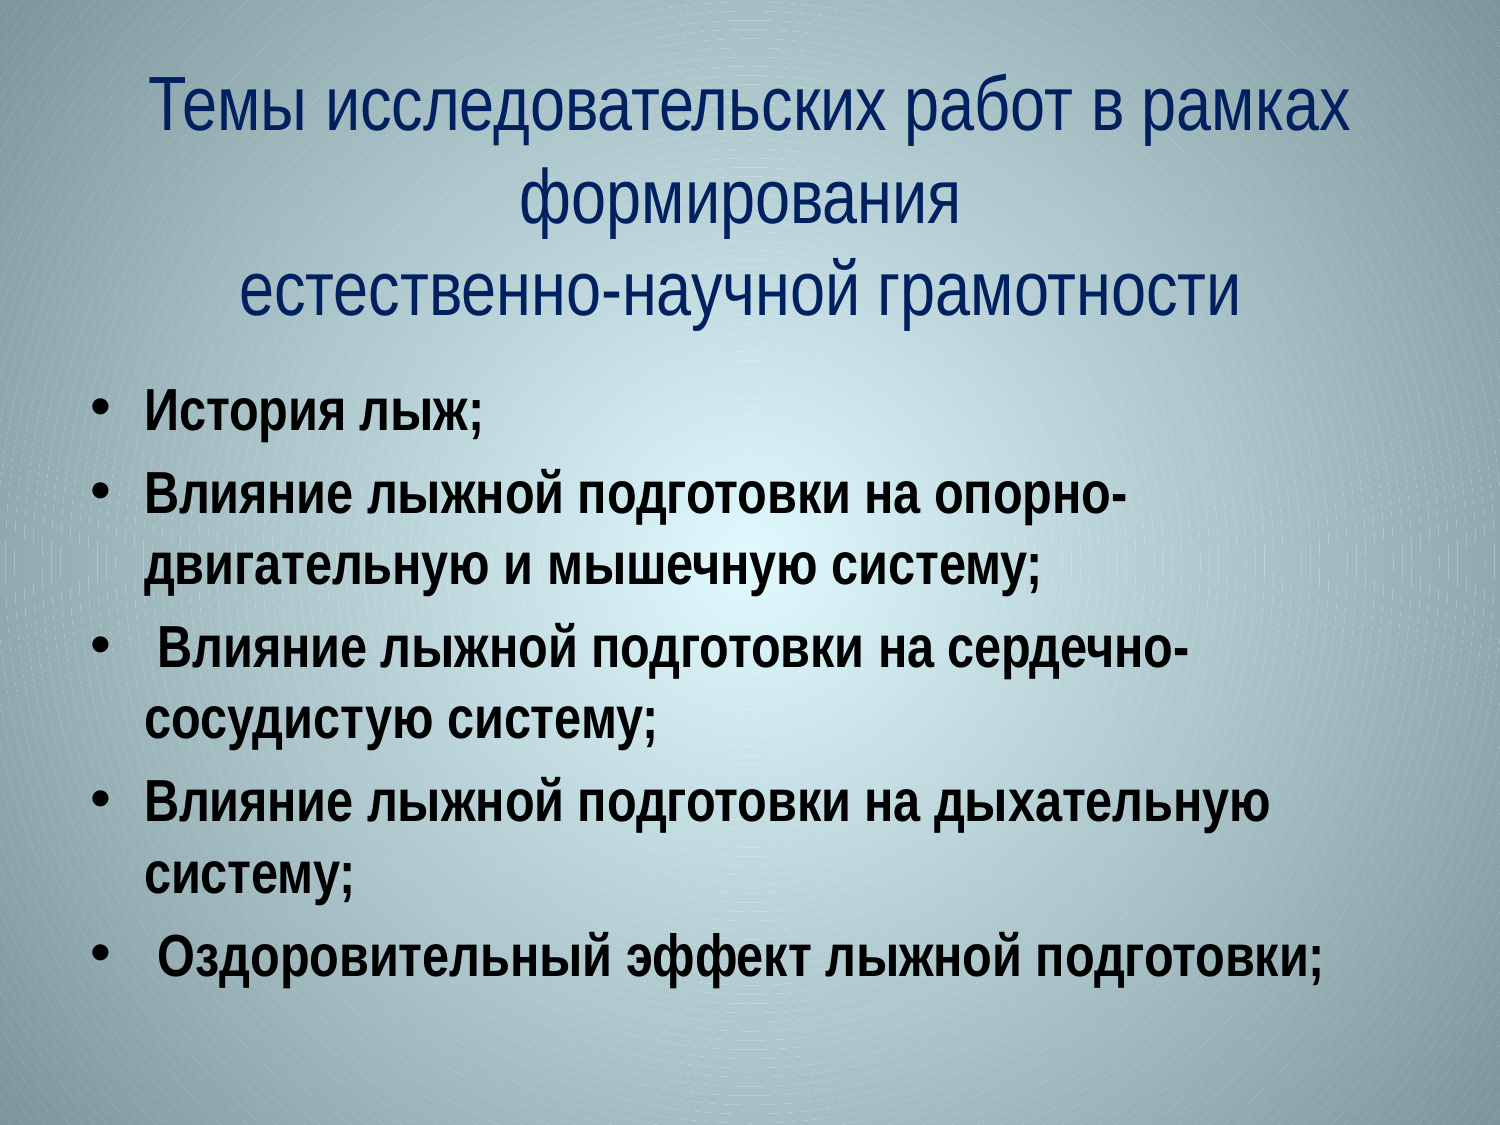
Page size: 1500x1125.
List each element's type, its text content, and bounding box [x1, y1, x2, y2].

list История лыж; Влияние лыжной подготовки на опорно-двигательную и мышечную систему; Влияние лыжной подготовки на сердечно-сосудистую систему; Влияние лыжной подготовки на дыхательную систему; Оздоровительный эффект лыжной подготовки; [75, 363, 1425, 1005]
title Темы исследовательских работ в рамках формирования естественно-научной грамотности [75, 45, 1425, 340]
